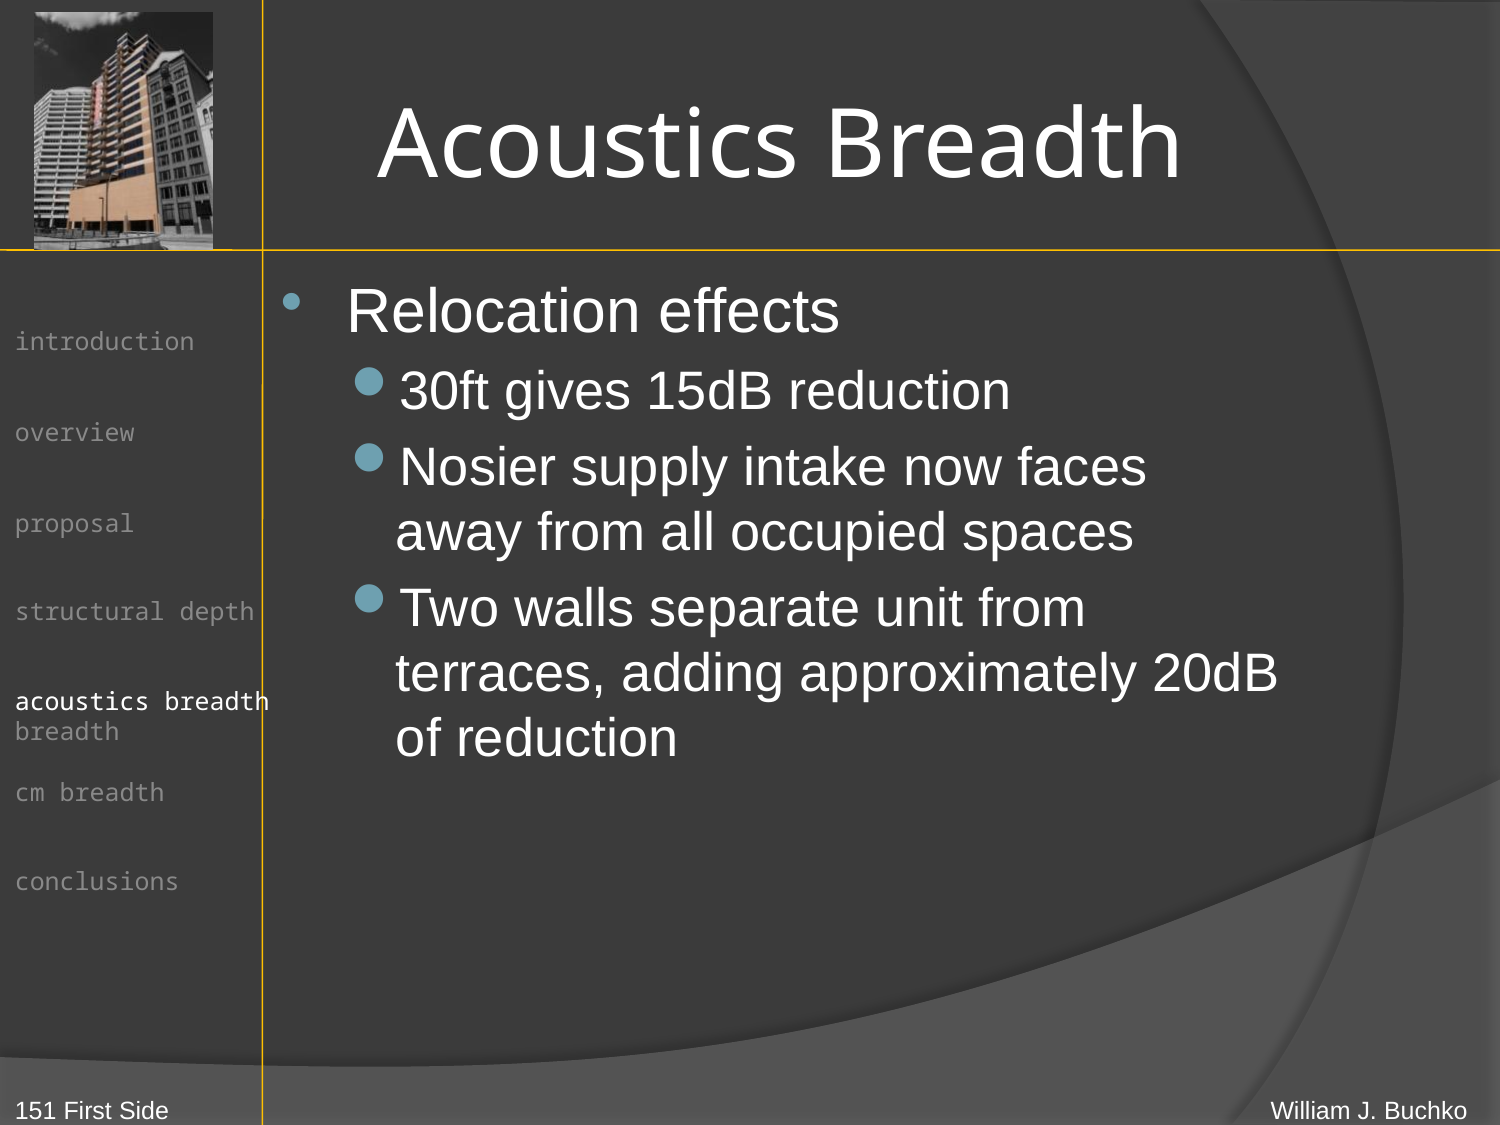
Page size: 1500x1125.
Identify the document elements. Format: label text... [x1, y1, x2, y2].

title Acoustics Breadth [262, 45, 1300, 233]
picture [34, 12, 213, 250]
list Relocation effects 30ft gives 15dB reduction Nosier supply intake now faces away from all occupied spaces Two walls separate unit from terraces, adding approximately 20dB of reduction [262, 262, 1300, 1005]
text_box acoustics breadth [0, 678, 288, 723]
